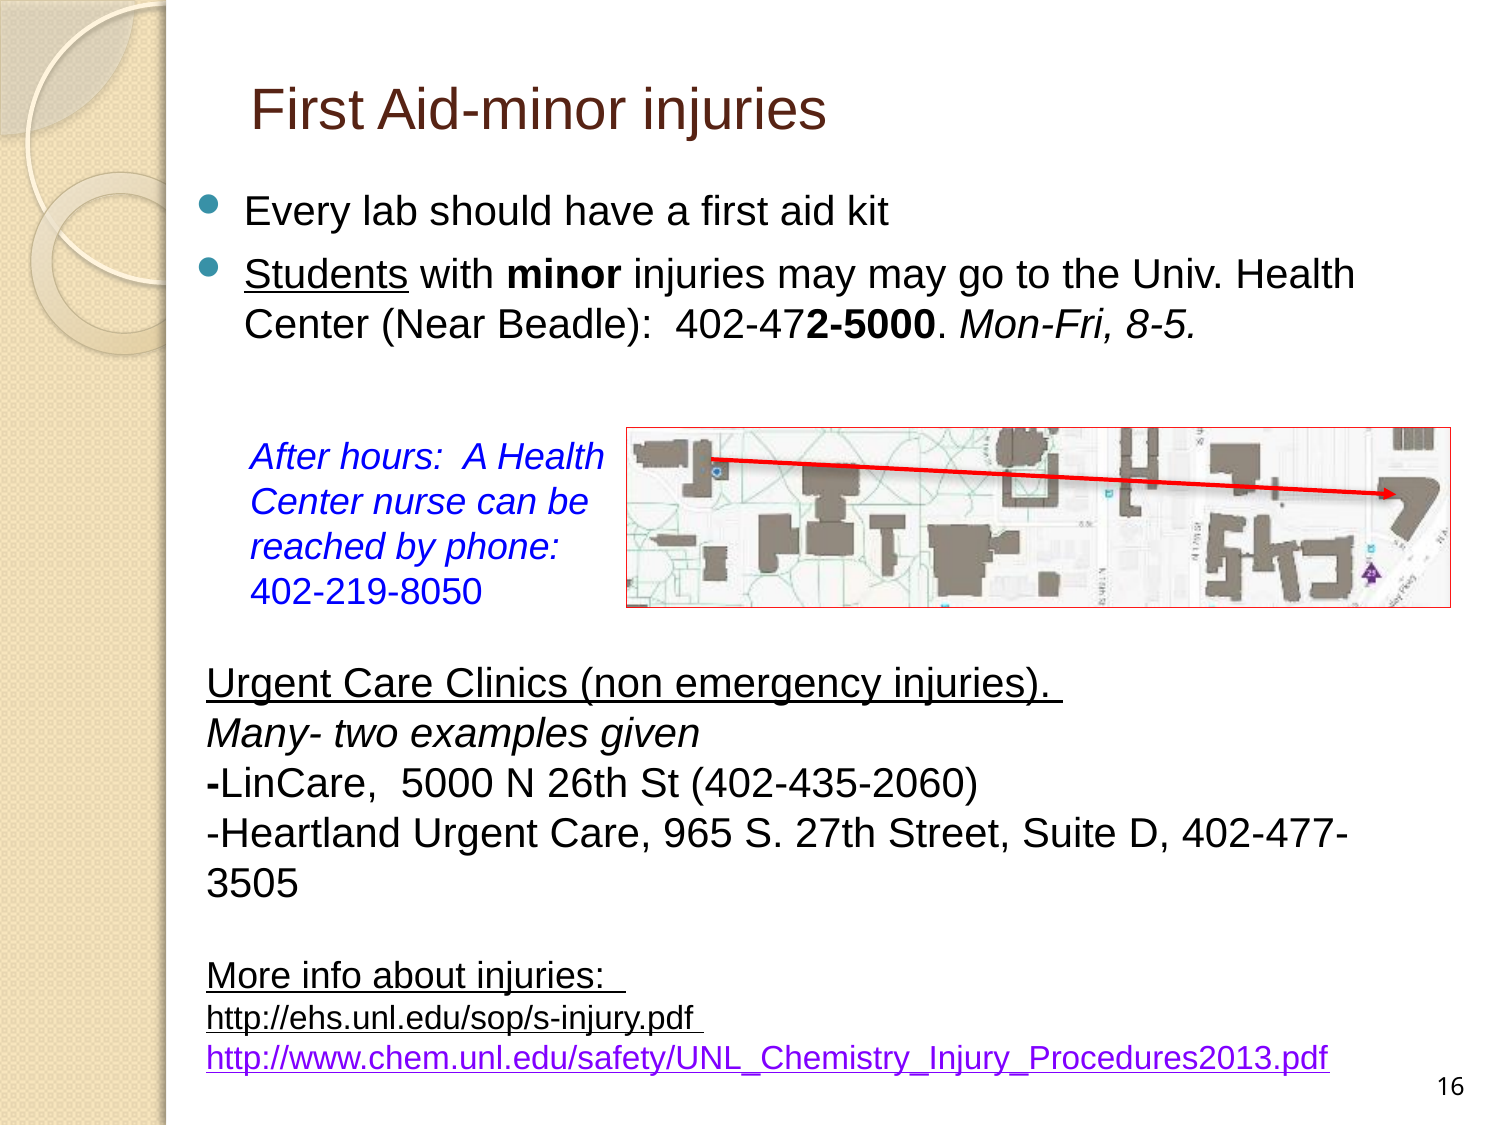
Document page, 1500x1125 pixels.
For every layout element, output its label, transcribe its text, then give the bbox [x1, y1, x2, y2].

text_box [710, 458, 1397, 495]
text_box After hours: A Health Center nurse can be reached by phone: 402-219-8050 [235, 424, 623, 620]
slide_number 16 [1413, 1034, 1488, 1113]
title First Aid-minor injuries [235, 45, 1466, 167]
text_box Urgent Care Clinics (non emergency injuries). Many- two examples given -LinCare, 5000 N 26th St (402-435-2060) -Heartland Urgent Care, 965 S. 27th Street, Suite D, 402-477-3505 More info about injuries: http://ehs.unl.edu/sop/s-injury.pdf http://www.chem.unl.edu/safety/UNL_Chemistry_Injury_Procedures2013.pdf [190, 648, 1437, 1084]
picture [625, 426, 1451, 608]
list Every lab should have a first aid kit Students with minor injuries may may go to the Univ. Health Center (Near Beadle): 402-472-5000. Mon-Fri, 8-5. [166, 176, 1466, 964]
